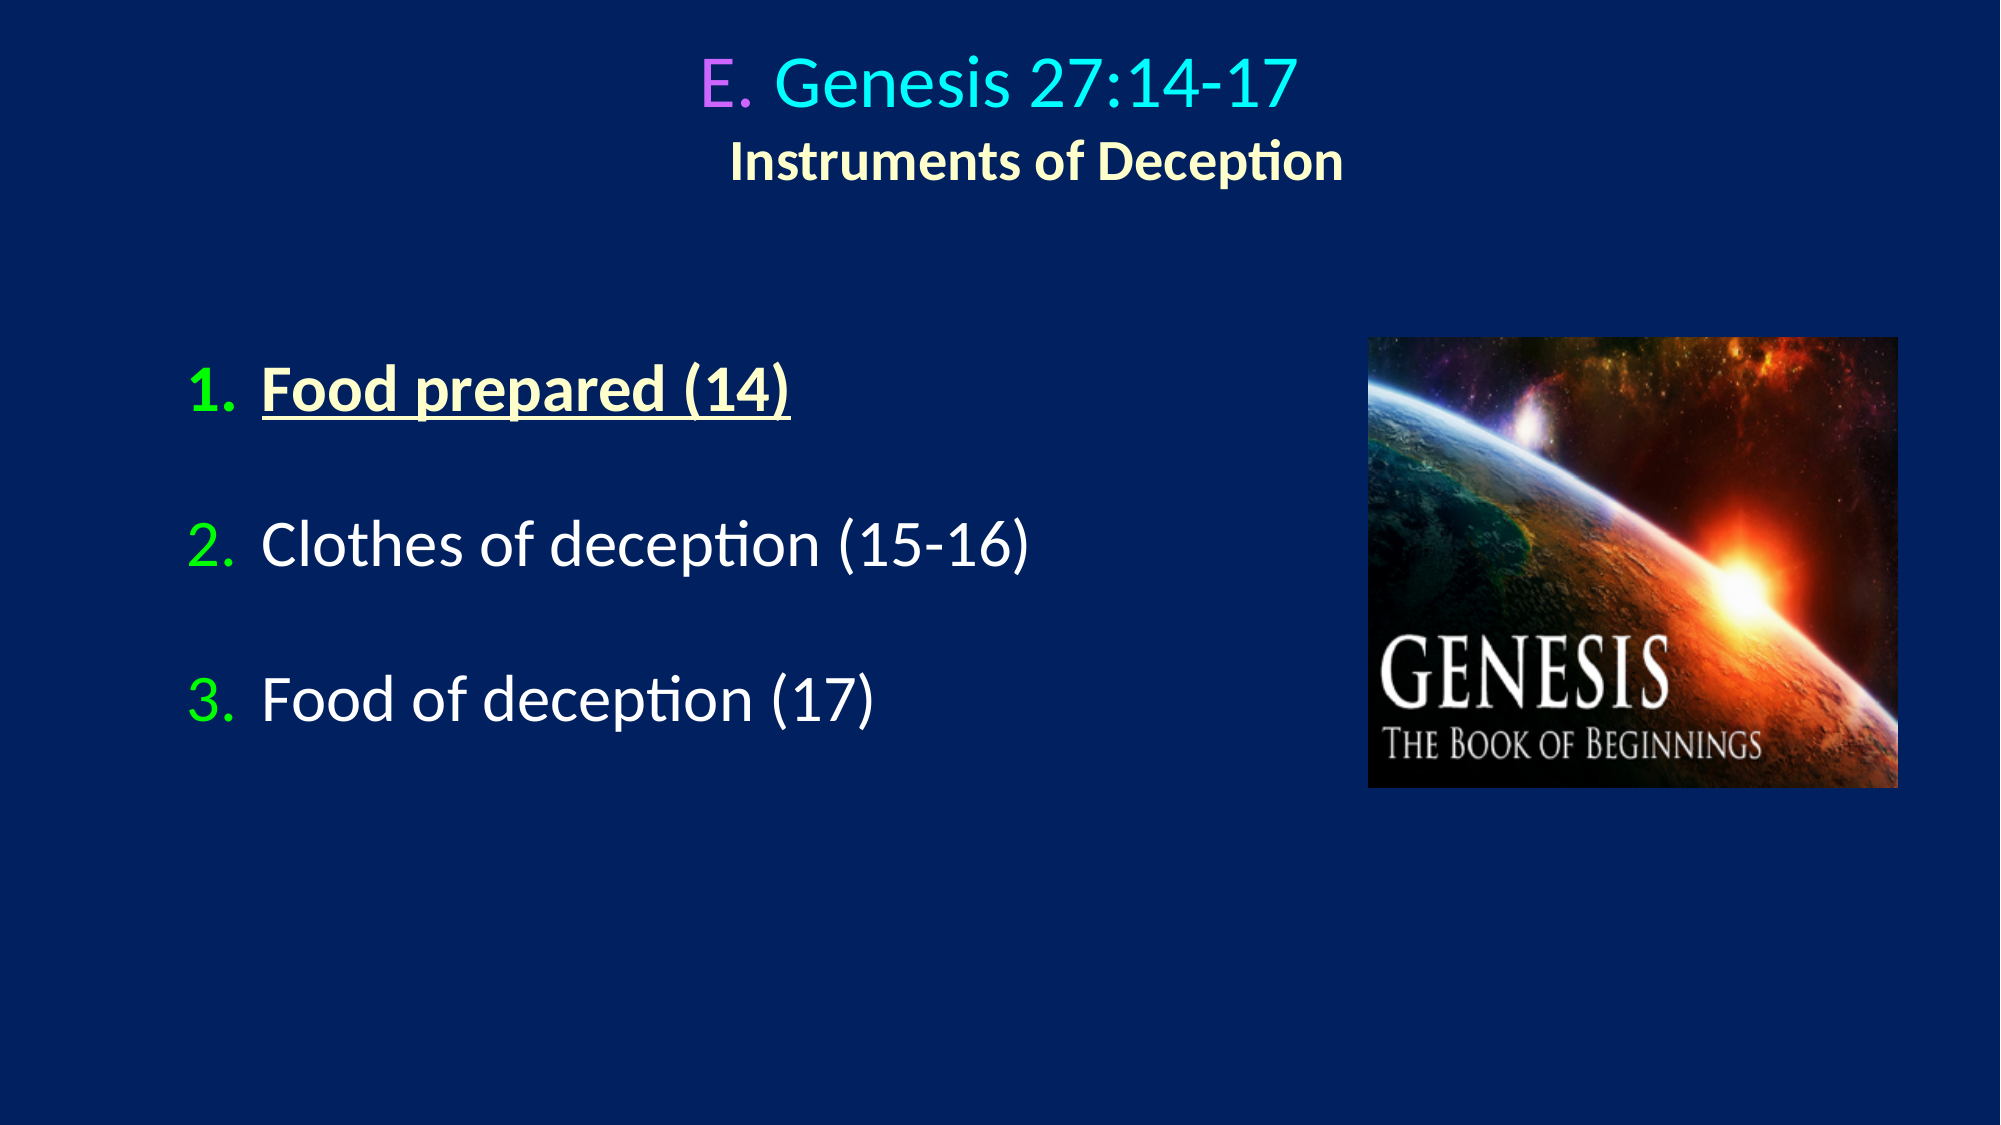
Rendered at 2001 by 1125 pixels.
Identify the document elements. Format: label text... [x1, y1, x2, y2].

picture [1367, 337, 1898, 788]
title Genesis 27:14-17 Instruments of Deception [535, 37, 1464, 188]
list Food prepared (14) Clothes of deception (15-16) Food of deception (17) [171, 337, 1101, 788]
